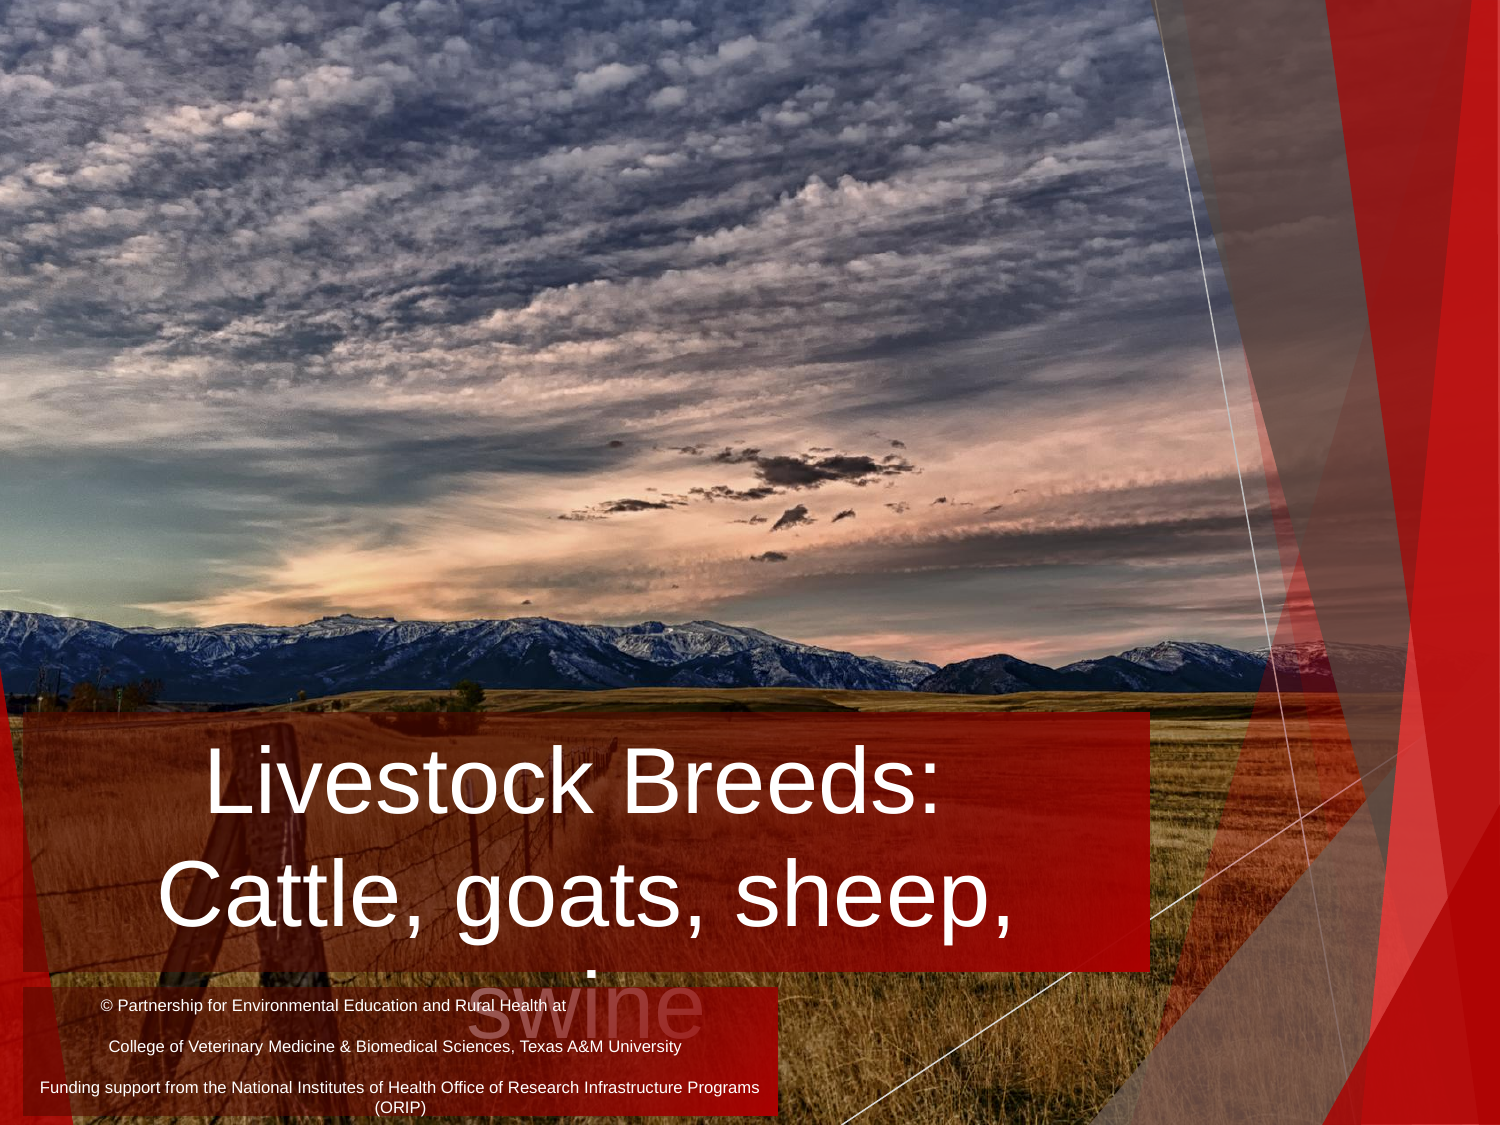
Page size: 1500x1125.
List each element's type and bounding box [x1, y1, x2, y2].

text_box [0, 0, 1500, 1125]
